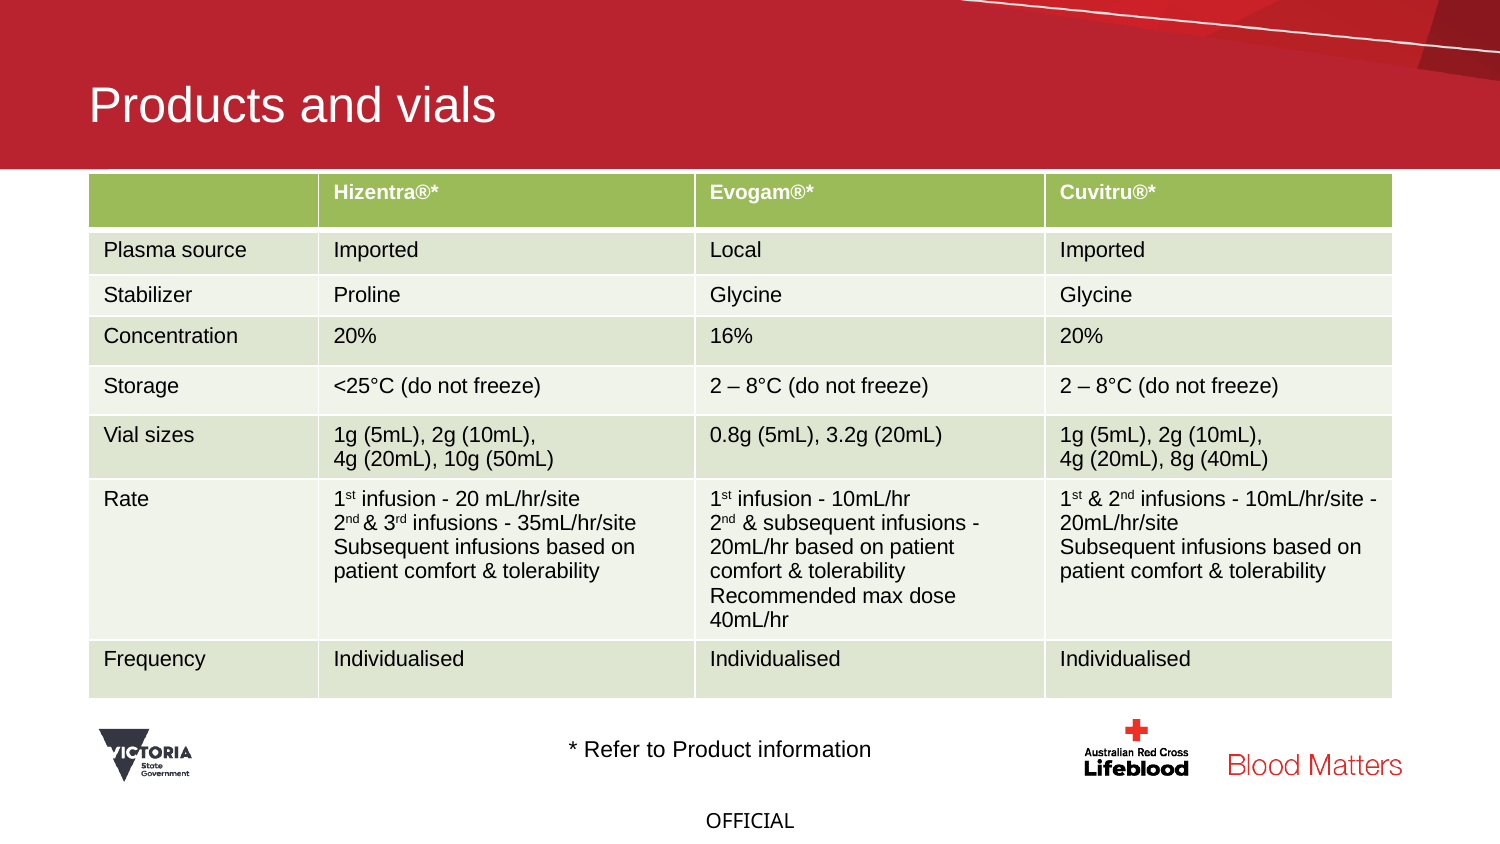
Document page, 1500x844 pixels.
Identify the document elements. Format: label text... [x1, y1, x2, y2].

table_cell 1st & 2nd infusions - 10mL/hr/site - 20mL/hr/site Subsequent infusions based on patient comfort & tolerability [1046, 480, 1392, 639]
table_cell 1st infusion - 20 mL/hr/site 2nd & 3rd infusions - 35mL/hr/site Subsequent infusions based on patient comfort & tolerability [319, 480, 694, 639]
table_header Hizentra®* [319, 174, 694, 227]
table_cell Proline [319, 276, 694, 315]
text_box * Refer to Product information [553, 727, 1304, 770]
table_cell Stabilizer [89, 276, 318, 315]
table_cell Individualised [319, 641, 694, 698]
table_cell Plasma source [89, 233, 318, 274]
table_cell Imported [319, 233, 694, 274]
table_cell Glycine [696, 276, 1044, 315]
table_header Cuvitru®* [1046, 174, 1392, 227]
table_cell 20% [319, 317, 694, 365]
picture [0, 0, 1500, 844]
table_header [89, 174, 318, 227]
table_cell 2 – 8°C (do not freeze) [696, 367, 1044, 414]
table_header Evogam®* [696, 174, 1044, 227]
table_cell 1g (5mL), 2g (10mL), 4g (20mL), 8g (40mL) [1046, 416, 1392, 478]
table_cell Frequency [89, 641, 318, 698]
title Products and vials [88, 33, 1270, 166]
table_cell 2 – 8°C (do not freeze) [1046, 367, 1392, 414]
table_cell 1st infusion - 10mL/hr 2nd & subsequent infusions - 20mL/hr based on patient comfort & tolerability Recommended max dose 40mL/hr [696, 480, 1044, 639]
table_cell Rate [89, 480, 318, 639]
table_cell Storage [89, 367, 318, 414]
table_cell Individualised [696, 641, 1044, 698]
table_cell Concentration [89, 317, 318, 365]
table_cell 0.8g (5mL), 3.2g (20mL) [696, 416, 1044, 478]
table_cell Individualised [1046, 641, 1392, 698]
table_cell Glycine [1046, 276, 1392, 315]
table_cell Vial sizes [89, 416, 318, 478]
table_cell 16% [696, 317, 1044, 365]
table_cell 1g (5mL), 2g (10mL), 4g (20mL), 10g (50mL) [319, 416, 694, 478]
table_cell Local [696, 233, 1044, 274]
table_cell 20% [1046, 317, 1392, 365]
table_cell Imported [1046, 233, 1392, 274]
table_cell <25°C (do not freeze) [319, 367, 694, 414]
